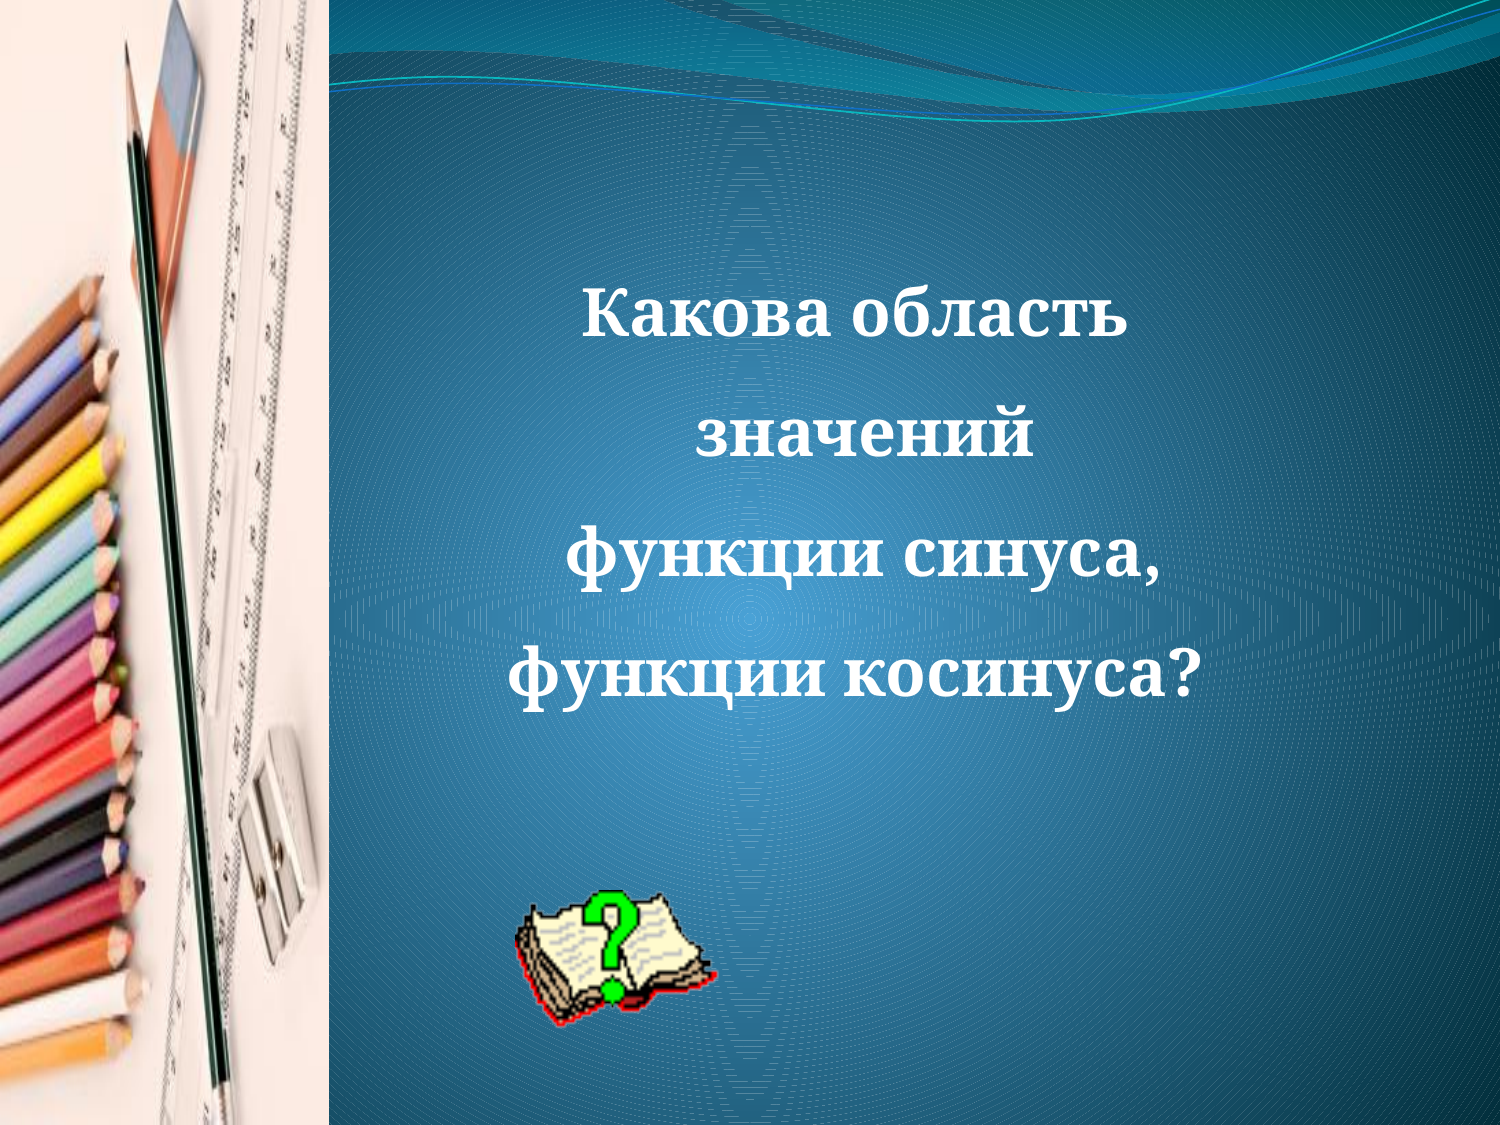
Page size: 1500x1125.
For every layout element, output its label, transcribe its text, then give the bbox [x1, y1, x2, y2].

text_box Какова область значений функции синуса, функции косинуса? [410, 222, 1301, 718]
picture [0, 0, 329, 1125]
picture [515, 890, 722, 1032]
